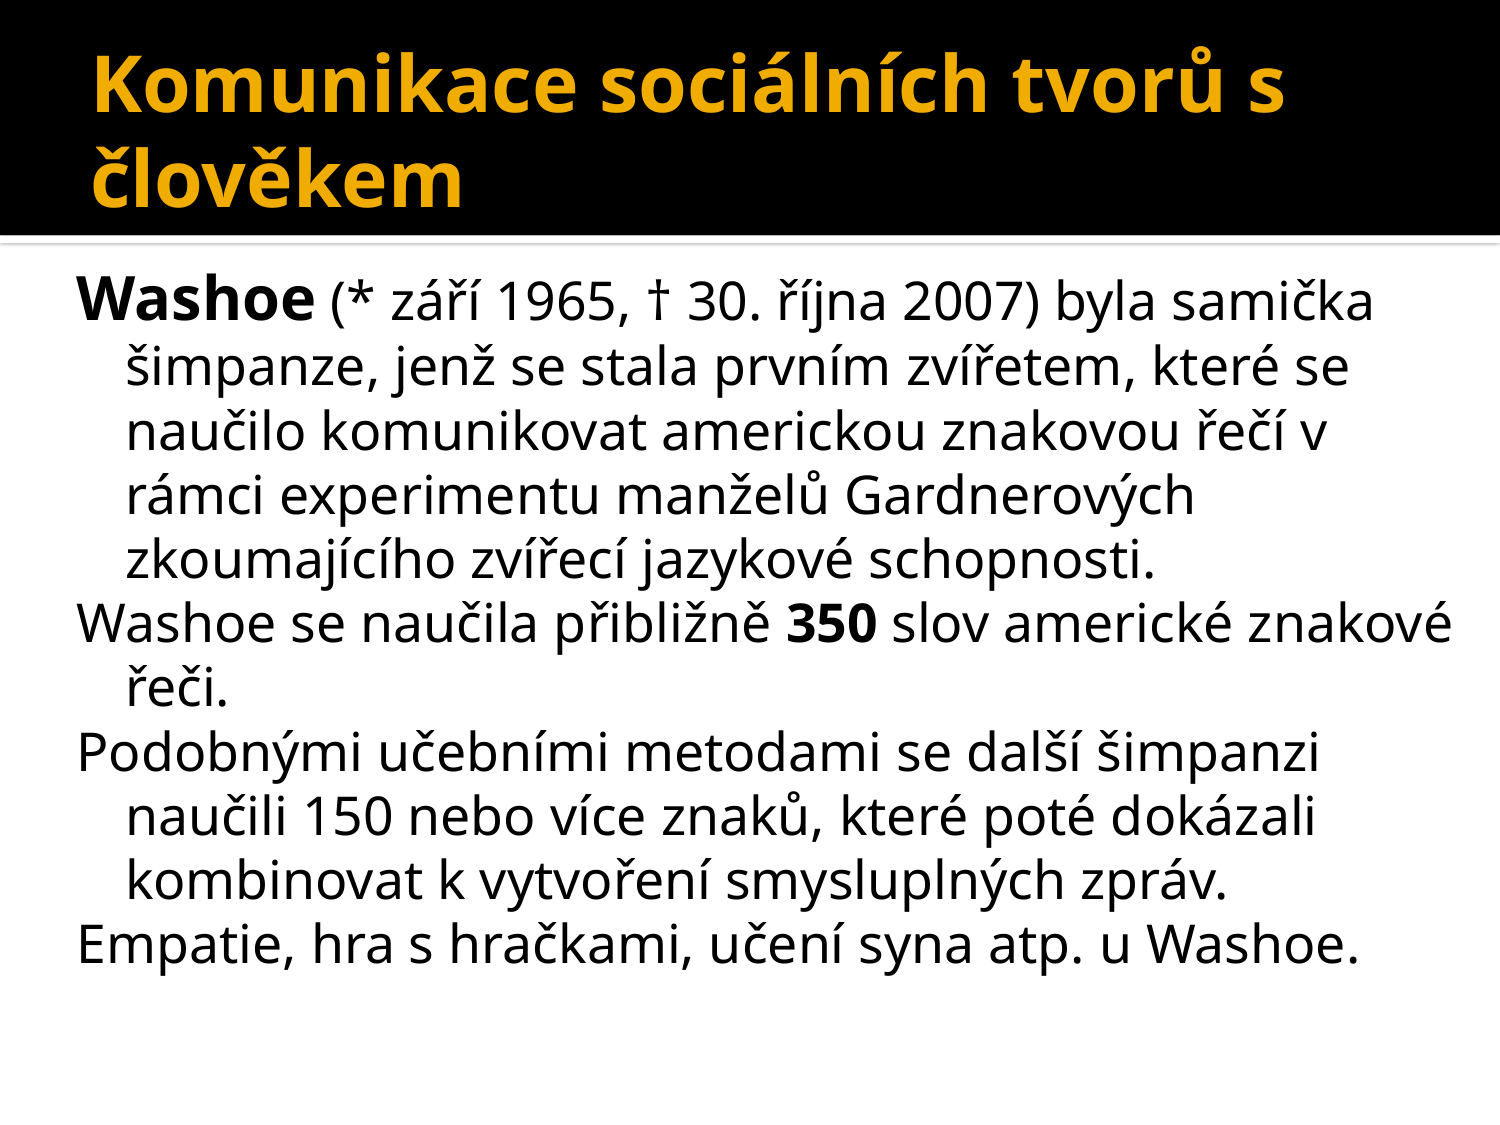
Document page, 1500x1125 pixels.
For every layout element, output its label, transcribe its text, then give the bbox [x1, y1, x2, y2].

title Komunikace sociálních tvorů s člověkem [75, 25, 1425, 231]
list Washoe (* září 1965, † 30. října 2007) byla samička šimpanze, jenž se stala prvním zvířetem, které se naučilo komunikovat americkou znakovou řečí v rámci experimentu manželů Gardnerových zkoumajícího zvířecí jazykové schopnosti. Washoe se naučila přibližně 350 slov americké znakové řeči. Podobnými učebními metodami se další šimpanzi naučili 150 nebo více znaků, které poté dokázali kombinovat k vytvoření smysluplných zpráv. Empatie, hra s hračkami, učení syna atp. u Washoe. [50, 243, 1475, 998]
